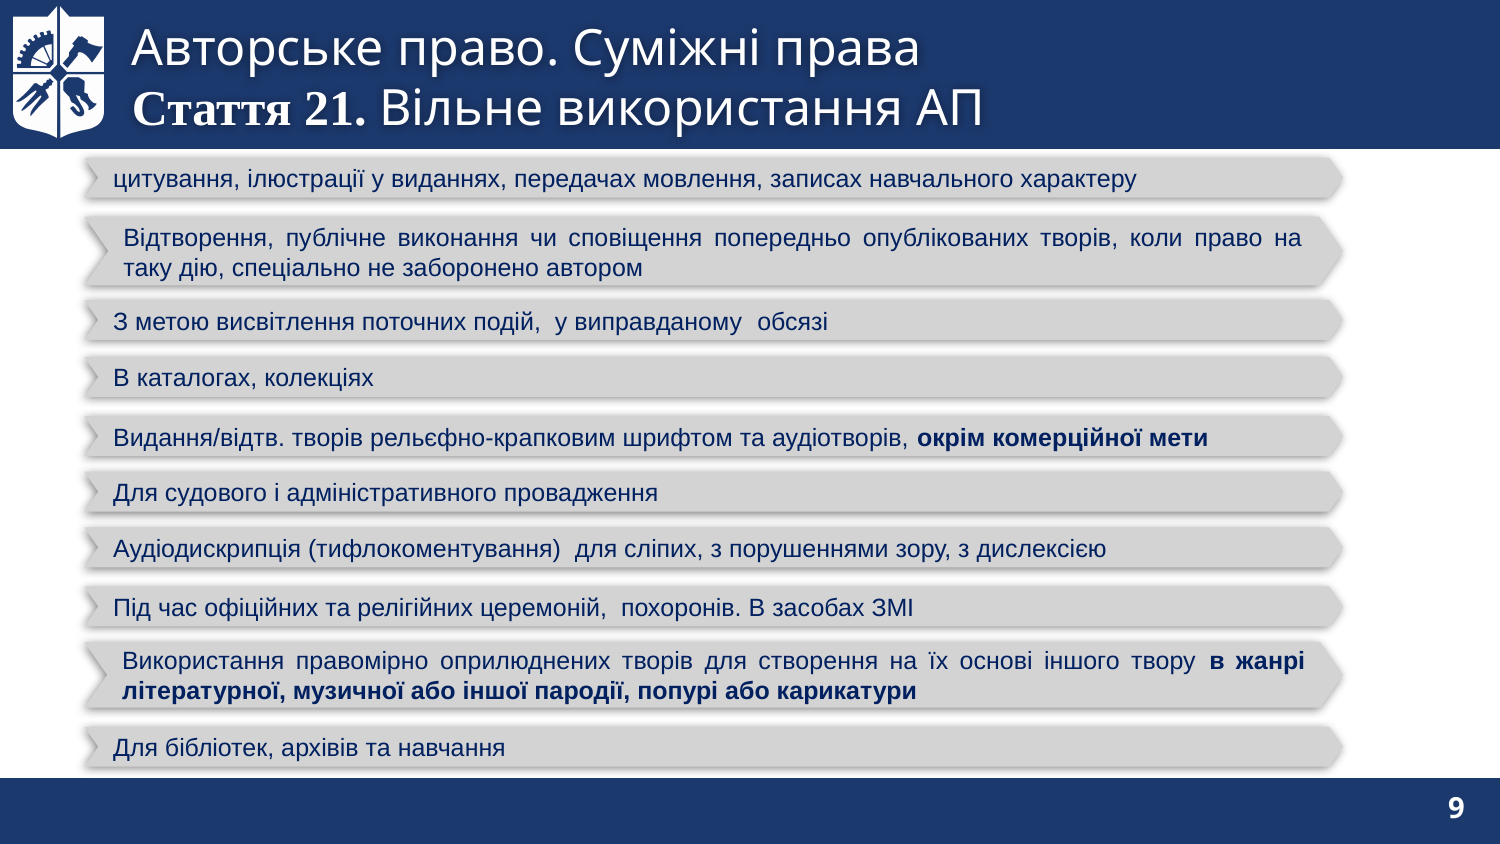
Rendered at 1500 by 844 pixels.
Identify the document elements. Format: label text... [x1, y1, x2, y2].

text_box Аудіодискрипція (тифлокоментування) для сліпих, з порушеннями зору, з дислексією [84, 527, 1344, 568]
text_box Видання/відтв. творів рельєфно-крапковим шрифтом та аудіотворів, окрім комерційної мети [84, 416, 1344, 456]
slide_number 9 [1389, 777, 1480, 842]
title Авторське право. Суміжні права Стаття 21. Вільне використання АП [116, 0, 1449, 157]
text_box Для бібліотек, архівів та навчання [84, 726, 1344, 767]
text_box З метою висвітлення поточних подій, у виправданому обсязі [84, 300, 1344, 340]
text_box Використання правомірно оприлюднених творів для створення на їх основі іншого твору в жанрі літературної, музичної або іншої пародії, попурі або карикатури [84, 642, 1344, 708]
text_box Відтворення, публічне виконання чи сповіщення попередньо опублікованих творів, коли право на таку дію, спеціально не заборонено автором [84, 216, 1344, 286]
picture [13, 6, 104, 138]
text_box В каталогах, колекціях [84, 356, 1344, 397]
text_box Під час офіційних та релігійних церемоній, похоронів. В засобах ЗМІ [84, 586, 1344, 627]
text_box цитування, ілюстрації у виданнях, передачах мовлення, записах навчального характеру [84, 157, 1344, 198]
text_box Для судового і адміністративного провадження [84, 471, 1344, 512]
